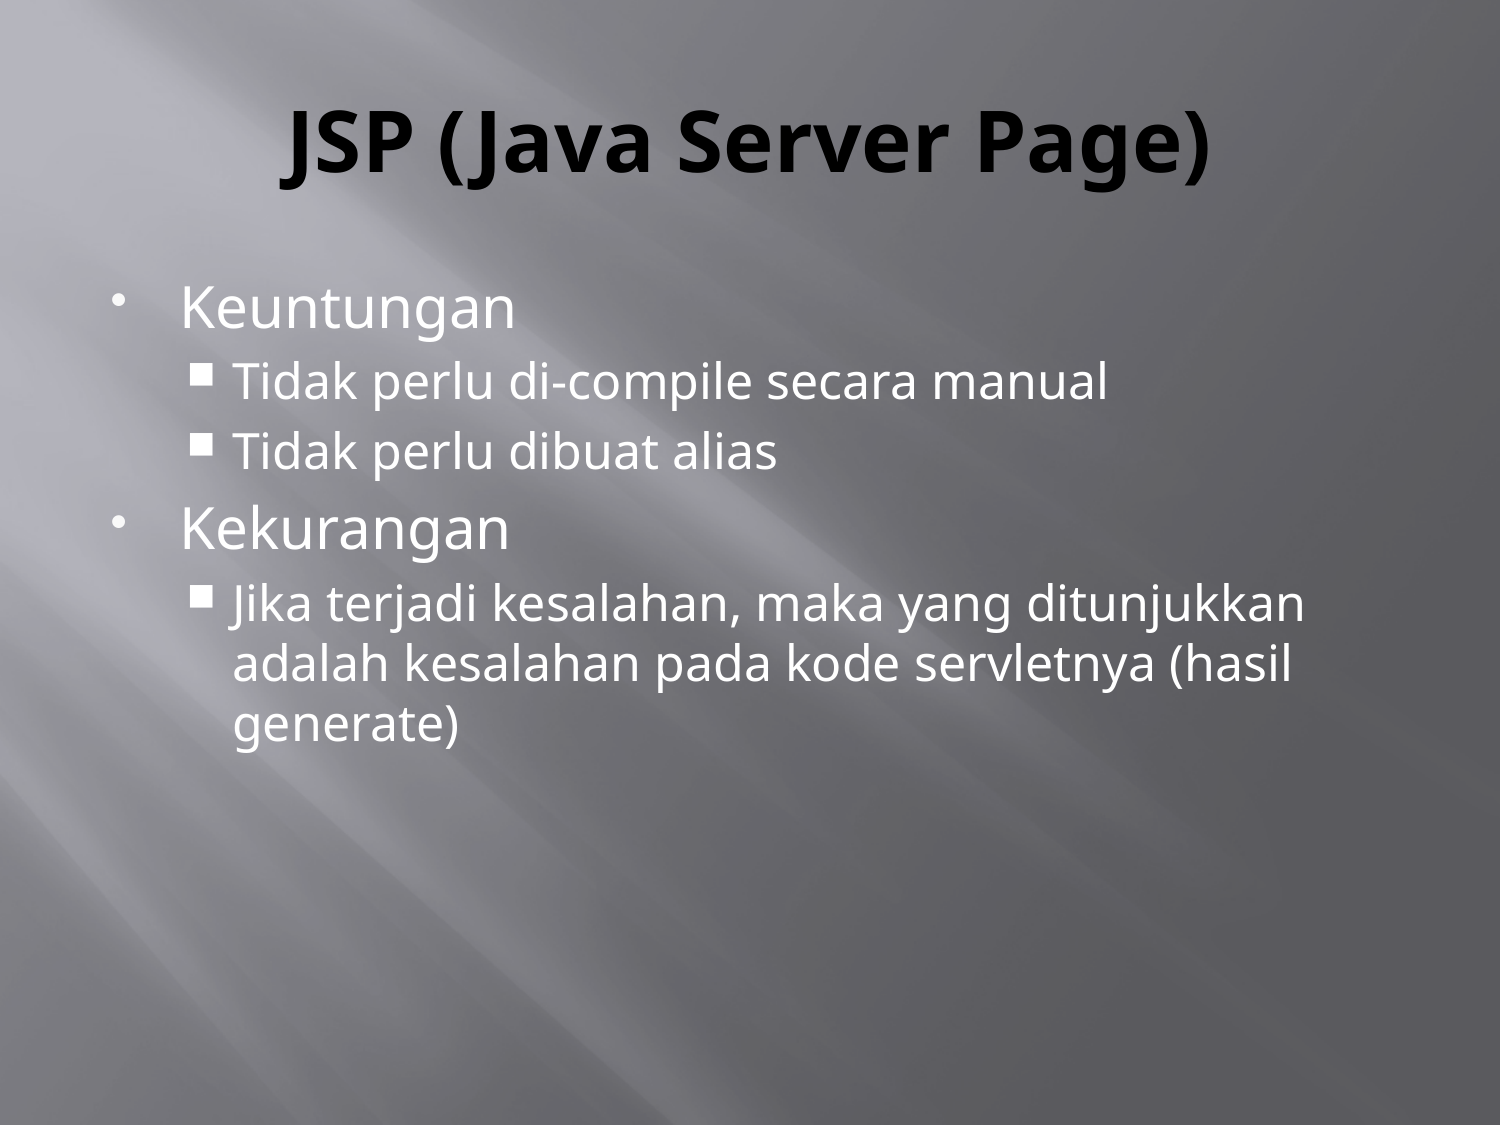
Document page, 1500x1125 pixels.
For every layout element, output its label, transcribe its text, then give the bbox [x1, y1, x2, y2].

list Keuntungan Tidak perlu di-compile secara manual Tidak perlu dibuat alias Kekurangan Jika terjadi kesalahan, maka yang ditunjukkan adalah kesalahan pada kode servletnya (hasil generate) [75, 262, 1425, 1035]
title JSP (Java Server Page) [75, 45, 1425, 233]
